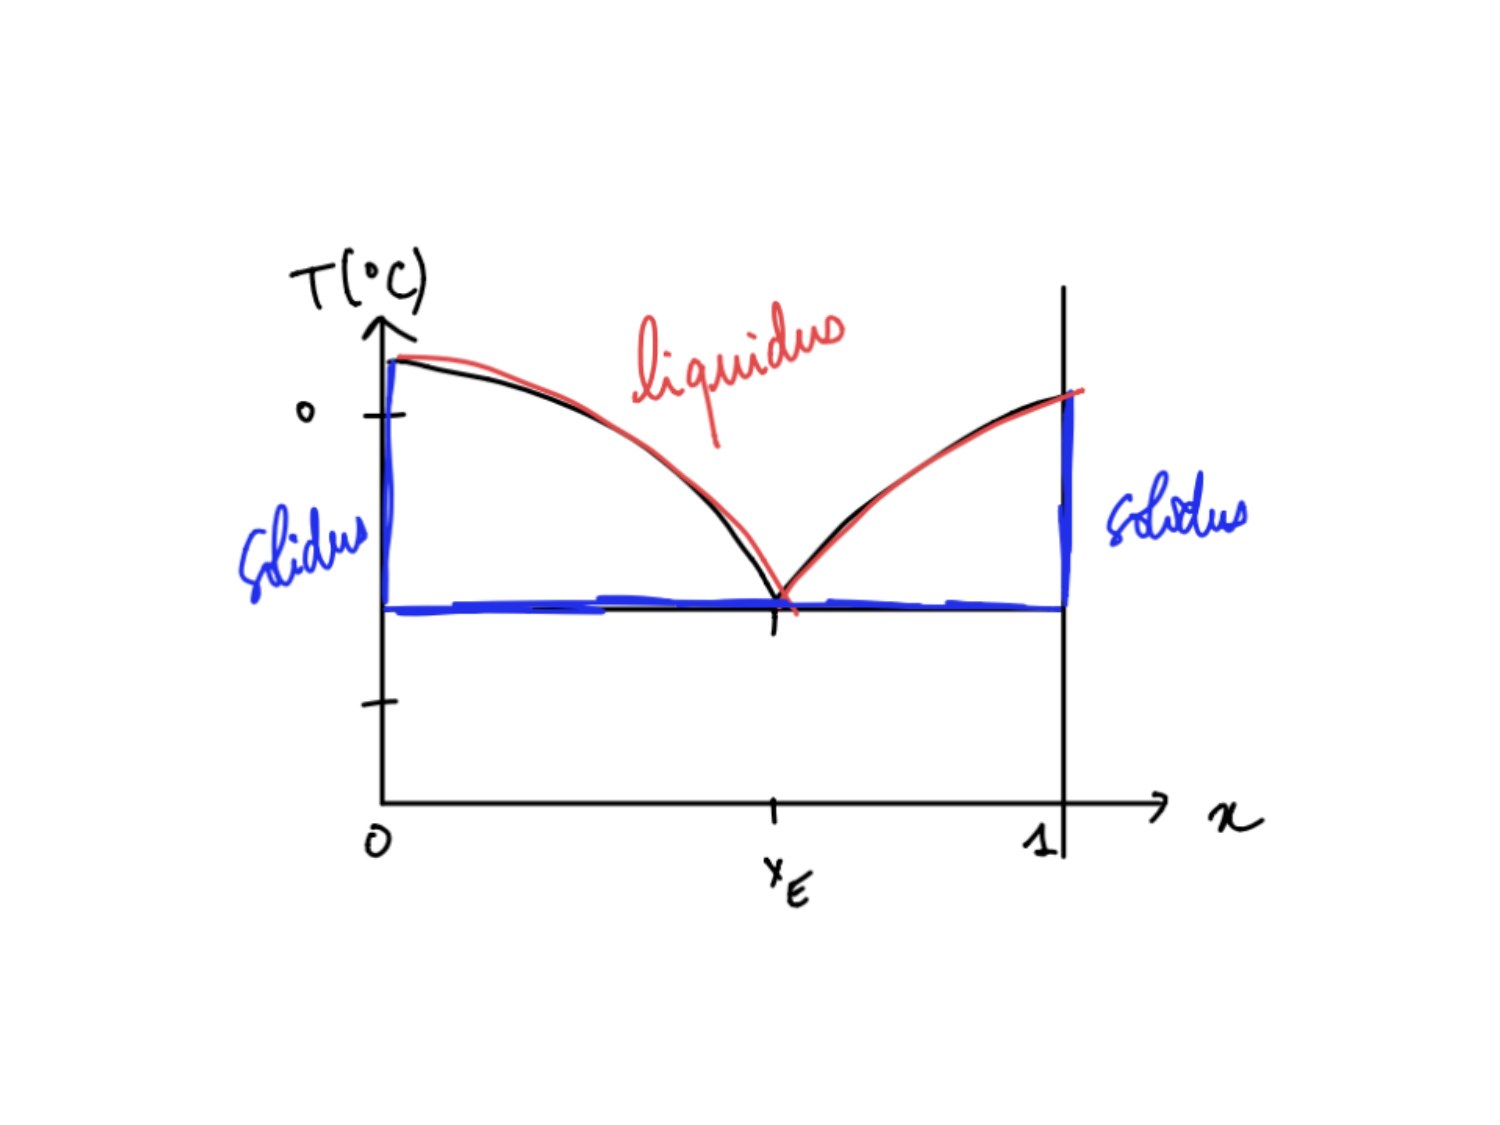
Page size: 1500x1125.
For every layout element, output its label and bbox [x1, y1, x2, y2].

picture [173, 180, 1327, 944]
